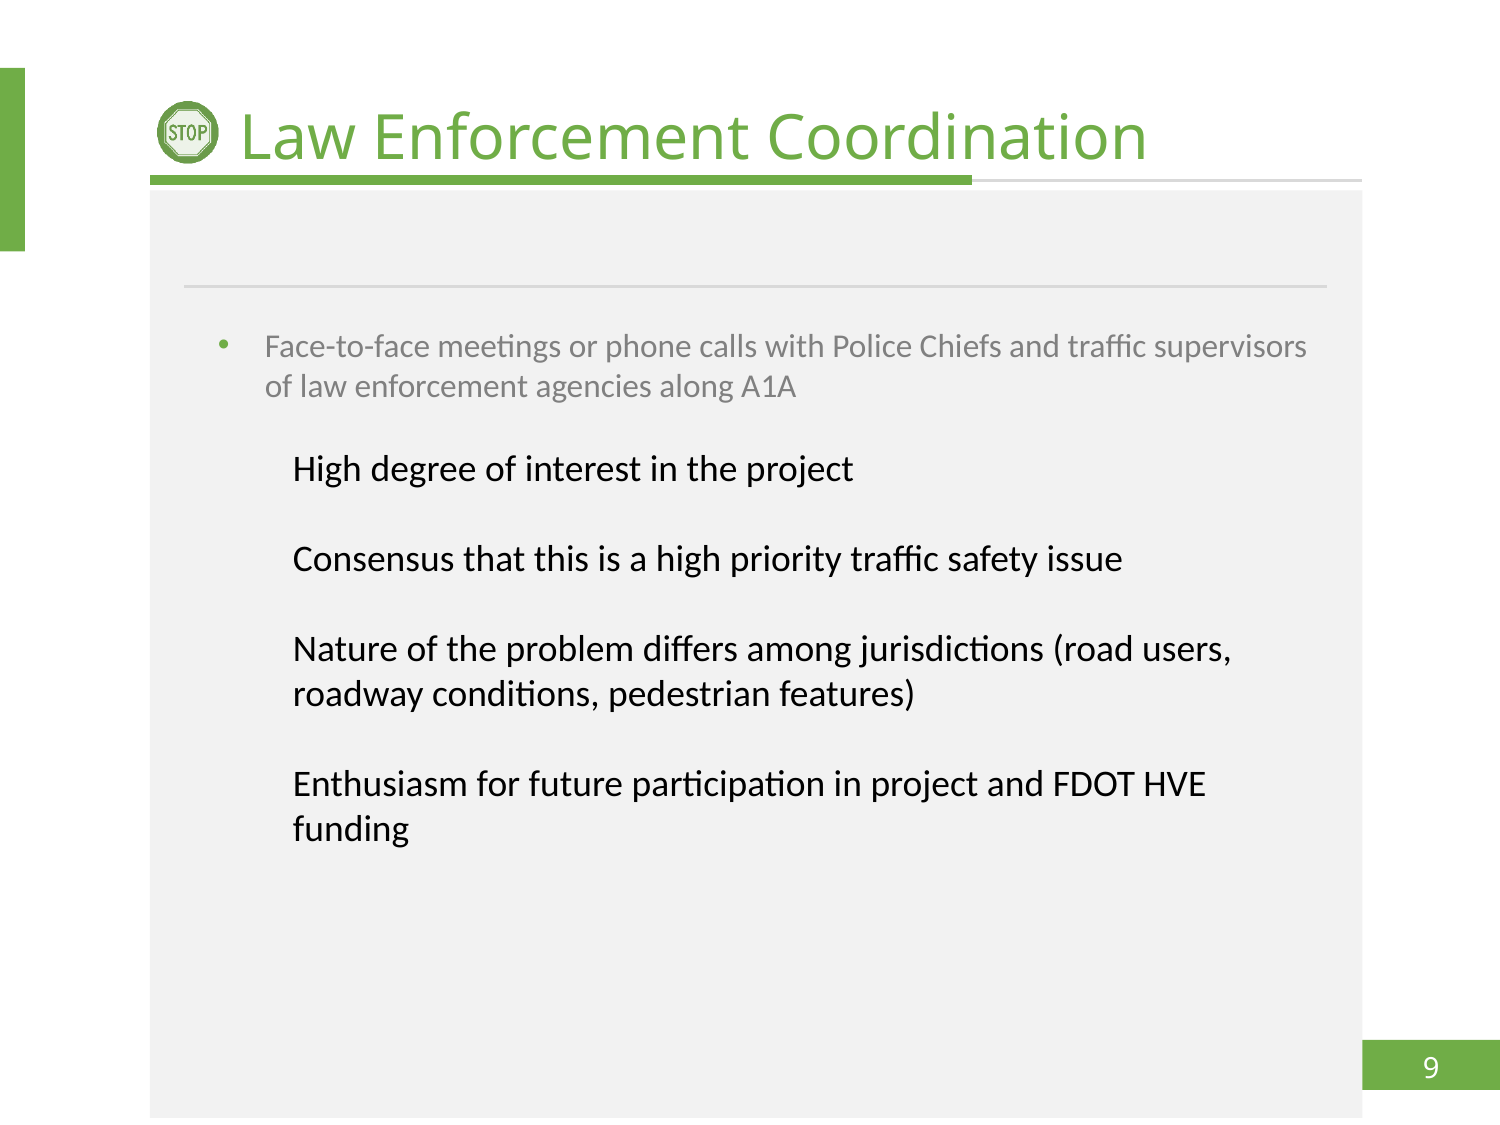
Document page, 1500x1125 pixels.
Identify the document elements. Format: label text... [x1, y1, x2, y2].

text_box Law Enforcement Coordination [225, 89, 1291, 180]
text_box [149, 189, 1363, 1119]
text_box Face-to-face meetings or phone calls with Police Chiefs and traffic supervisors of law enforcement agencies along A1A High degree of interest in the project Consensus that this is a high priority traffic safety issue Nature of the problem differs among jurisdictions (road users, roadway conditions, pedestrian features) Enthusiasm for future participation in project and FDOT HVE funding [203, 316, 1327, 902]
text_box [1361, 1039, 1500, 1091]
text_box [0, 67, 26, 252]
picture [149, 94, 225, 170]
slide_number 9 [1398, 1041, 1465, 1092]
